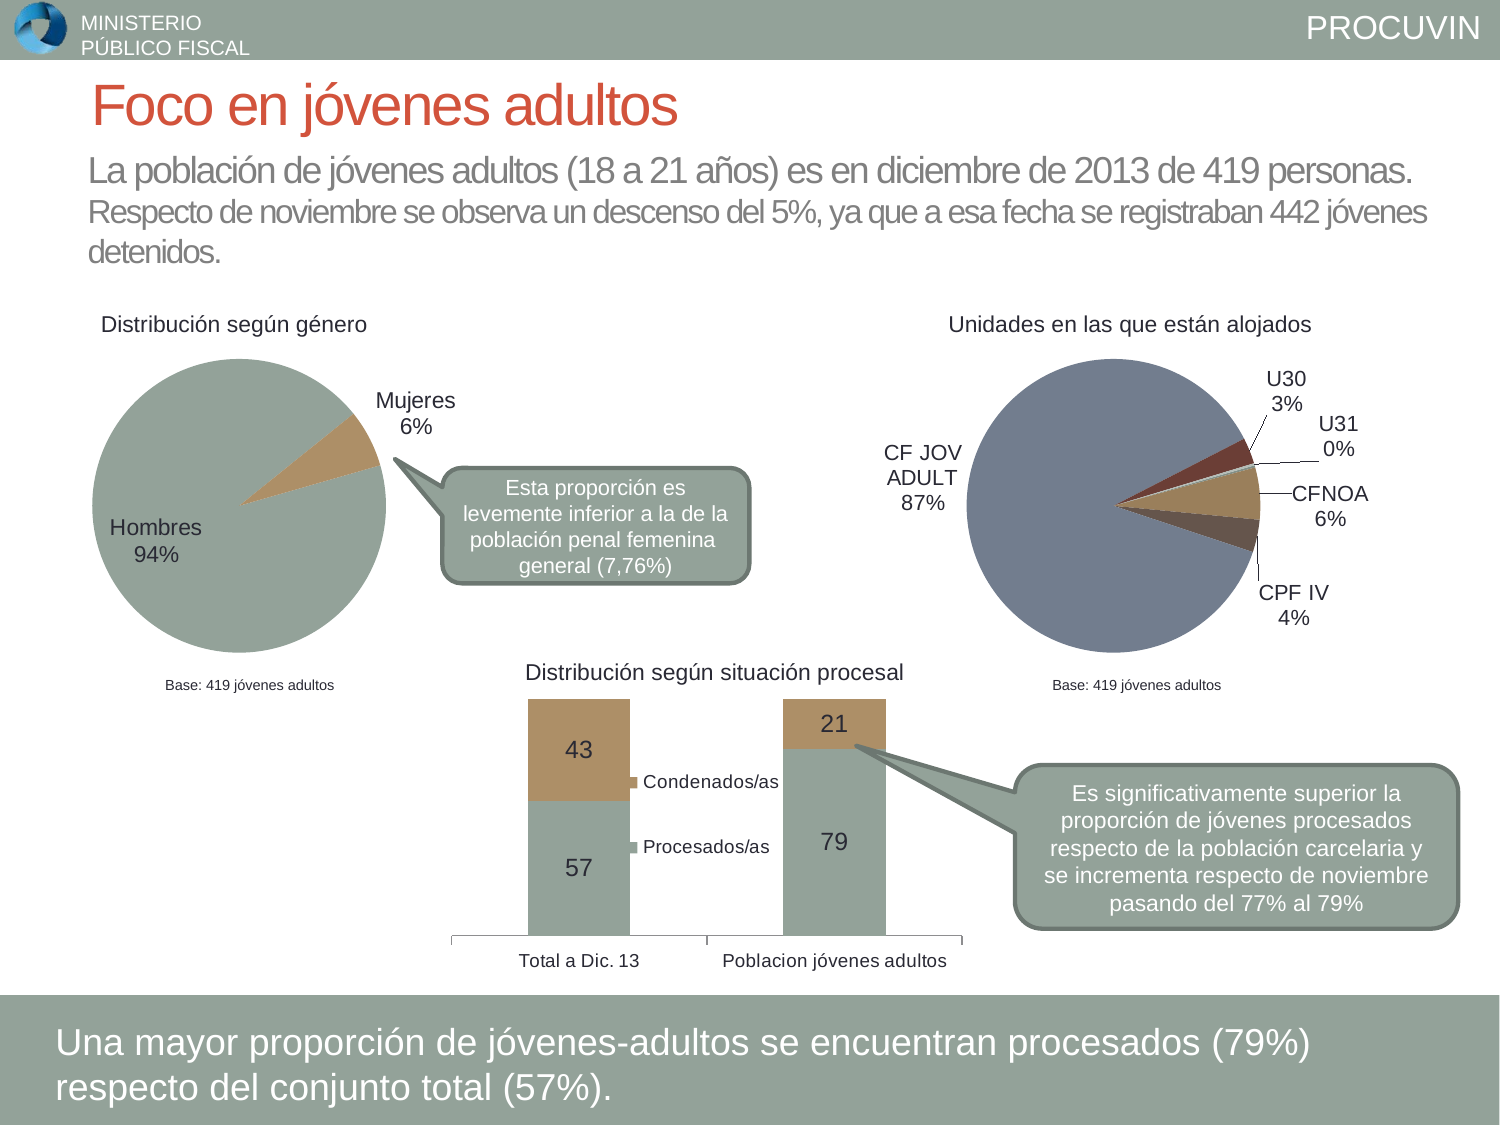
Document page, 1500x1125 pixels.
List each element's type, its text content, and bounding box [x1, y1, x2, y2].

text_box [0, 993, 1500, 1125]
text_box Es significativamente superior la proporción de jóvenes procesados respecto de la población carcelaria y se incrementa respecto de noviembre pasando del 77% al 79% [971, 777, 1461, 931]
text_box Una mayor proporción de jóvenes-adultos se encuentran procesados (79%) respecto del conjunto total (57%). [40, 1010, 1459, 1116]
picture [5, 0, 75, 57]
title Foco en jóvenes adultos [76, 8, 1427, 197]
text_box Esta proporción es levemente inferior a la de la población penal femenina general (7,76%) [587, 465, 752, 586]
text_box Distribución según situación procesal [587, 650, 867, 687]
text_box La población de jóvenes adultos (18 a 21 años) es en diciembre de 2013 de 419 personas. Respecto de noviembre se observa un descenso del 5%, ya que a esa fecha se registraban 442 jóvenes detenidos. [72, 125, 1459, 291]
chart [0, 258, 1454, 1009]
